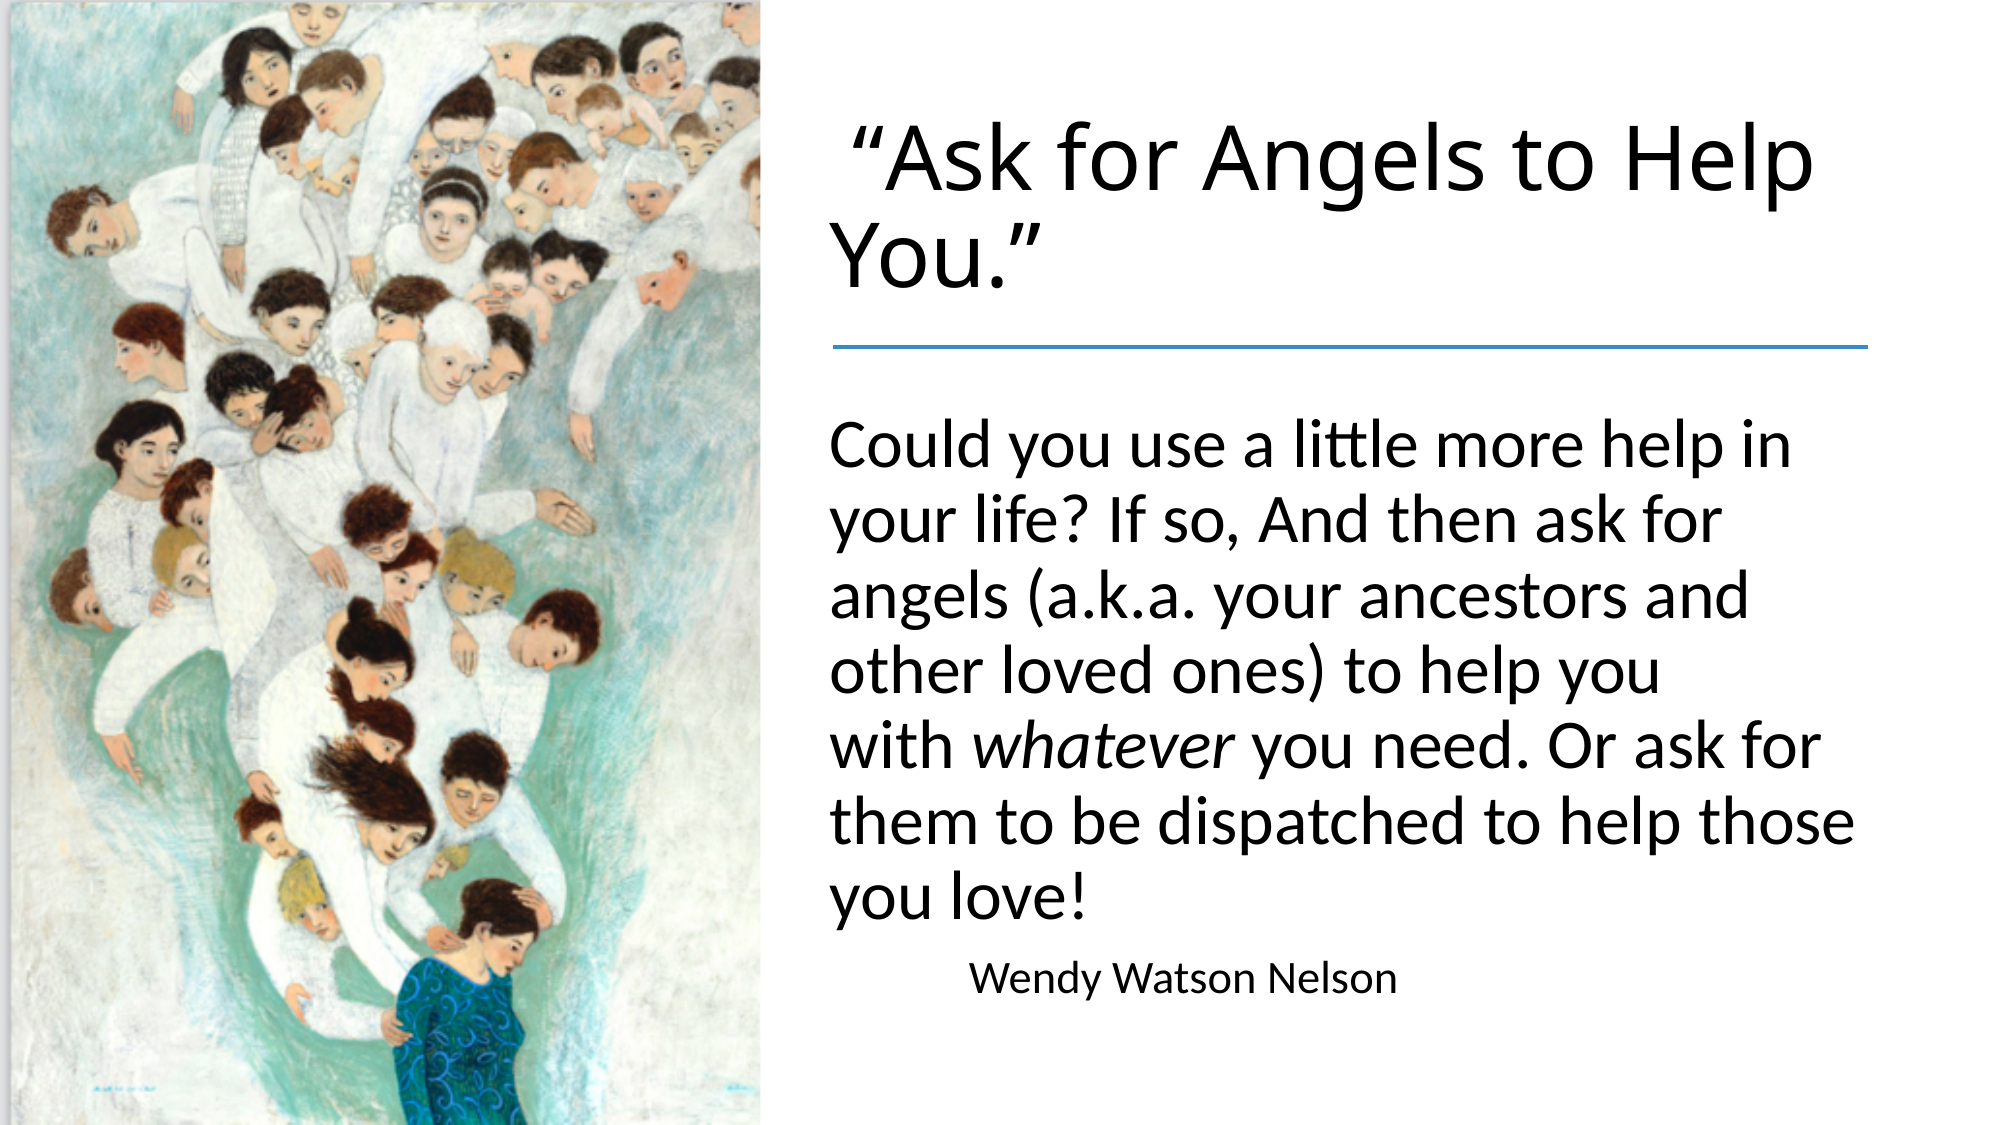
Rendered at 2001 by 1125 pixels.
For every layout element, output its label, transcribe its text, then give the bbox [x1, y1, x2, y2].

list Could you use a little more help in your life? If so, And then ask for angels (a.k.a. your ancestors and other loved ones) to help you with whatever you need. Or ask for them to be dispatched to help those you love! Wendy Watson Nelson [814, 399, 1895, 1021]
title “Ask for Angels to Help You.” [814, 103, 1942, 315]
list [0, 0, 761, 1125]
